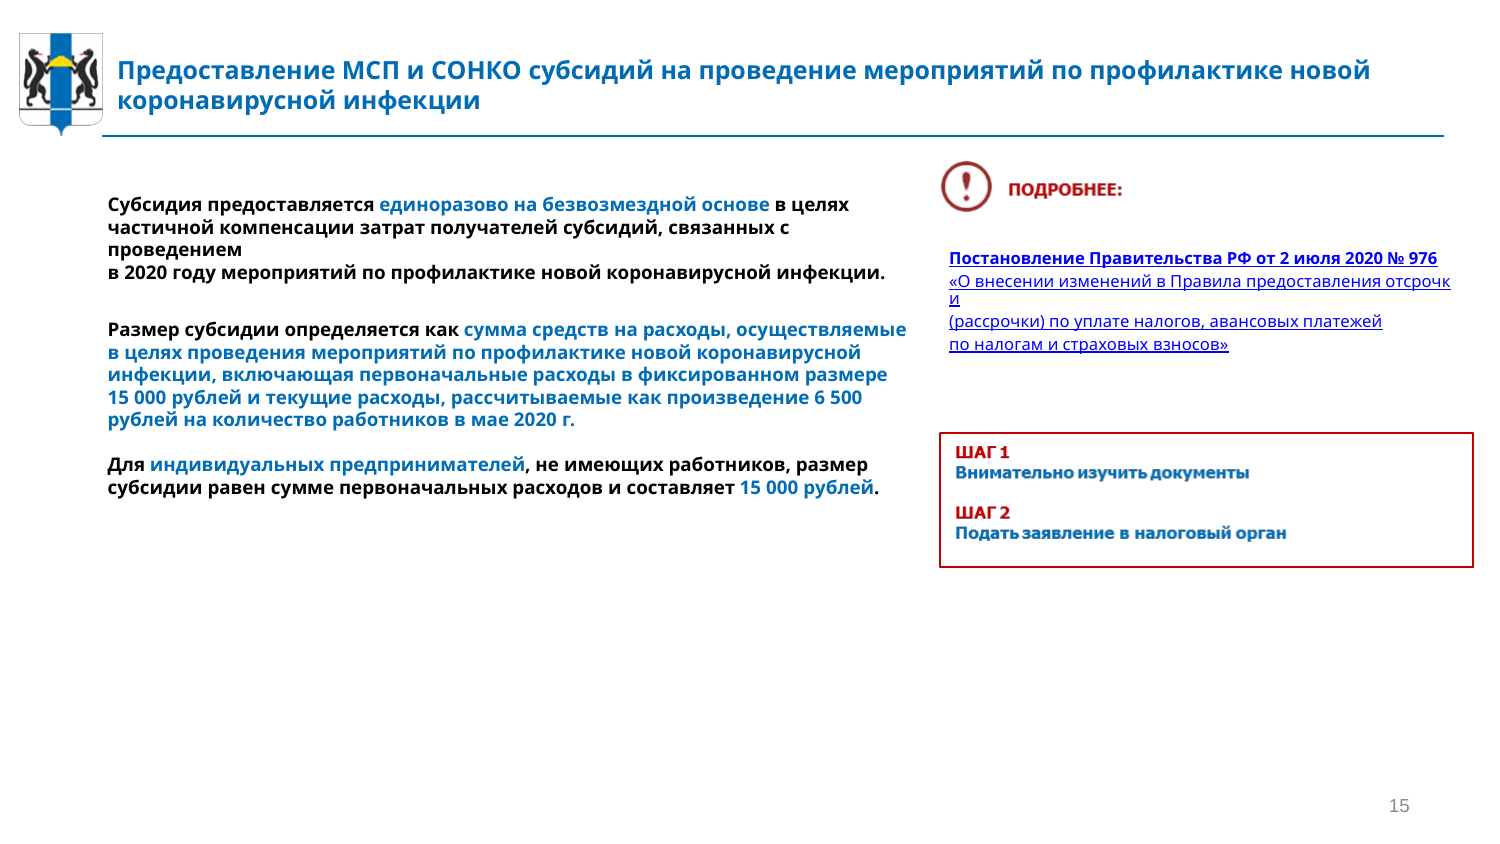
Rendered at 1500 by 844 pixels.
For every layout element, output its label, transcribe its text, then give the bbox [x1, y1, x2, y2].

title Предоставление МСП и СОНКО субсидий на проведение мероприятий по профилактике новой коронавирусной инфекции [101, 32, 1483, 138]
slide_number 15 [1074, 782, 1425, 827]
text_box Субсидия предоставляется единоразово на безвозмездной основе в целях частичной компенсации затрат получателей субсидий, связанных с проведением в 2020 году мероприятий по профилактике новой коронавирусной инфекции. Размер субсидии определяется как сумма средств на расходы, осуществляемые в целях проведения мероприятий по профилактике новой коронавирусной инфекции, включающая первоначальные расходы в фиксированном размере 15 000 рублей и текущие расходы, рассчитываемые как произведение 6 500 рублей на количество работников в мае 2020 г. Для индивидуальных предпринимателей, не имеющих работников, размер субсидии равен сумме первоначальных расходов и составляет 15 000 рублей. [92, 185, 935, 506]
picture [939, 158, 1186, 218]
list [18, 33, 103, 136]
text_box Постановление Правительства РФ от 2 июля 2020 № 976 «О внесении изменений в Правила предоставления отсрочки (рассрочки) по уплате налогов, авансовых платежей по налогам и страховых взносов» [932, 235, 1475, 372]
picture [939, 432, 1474, 569]
